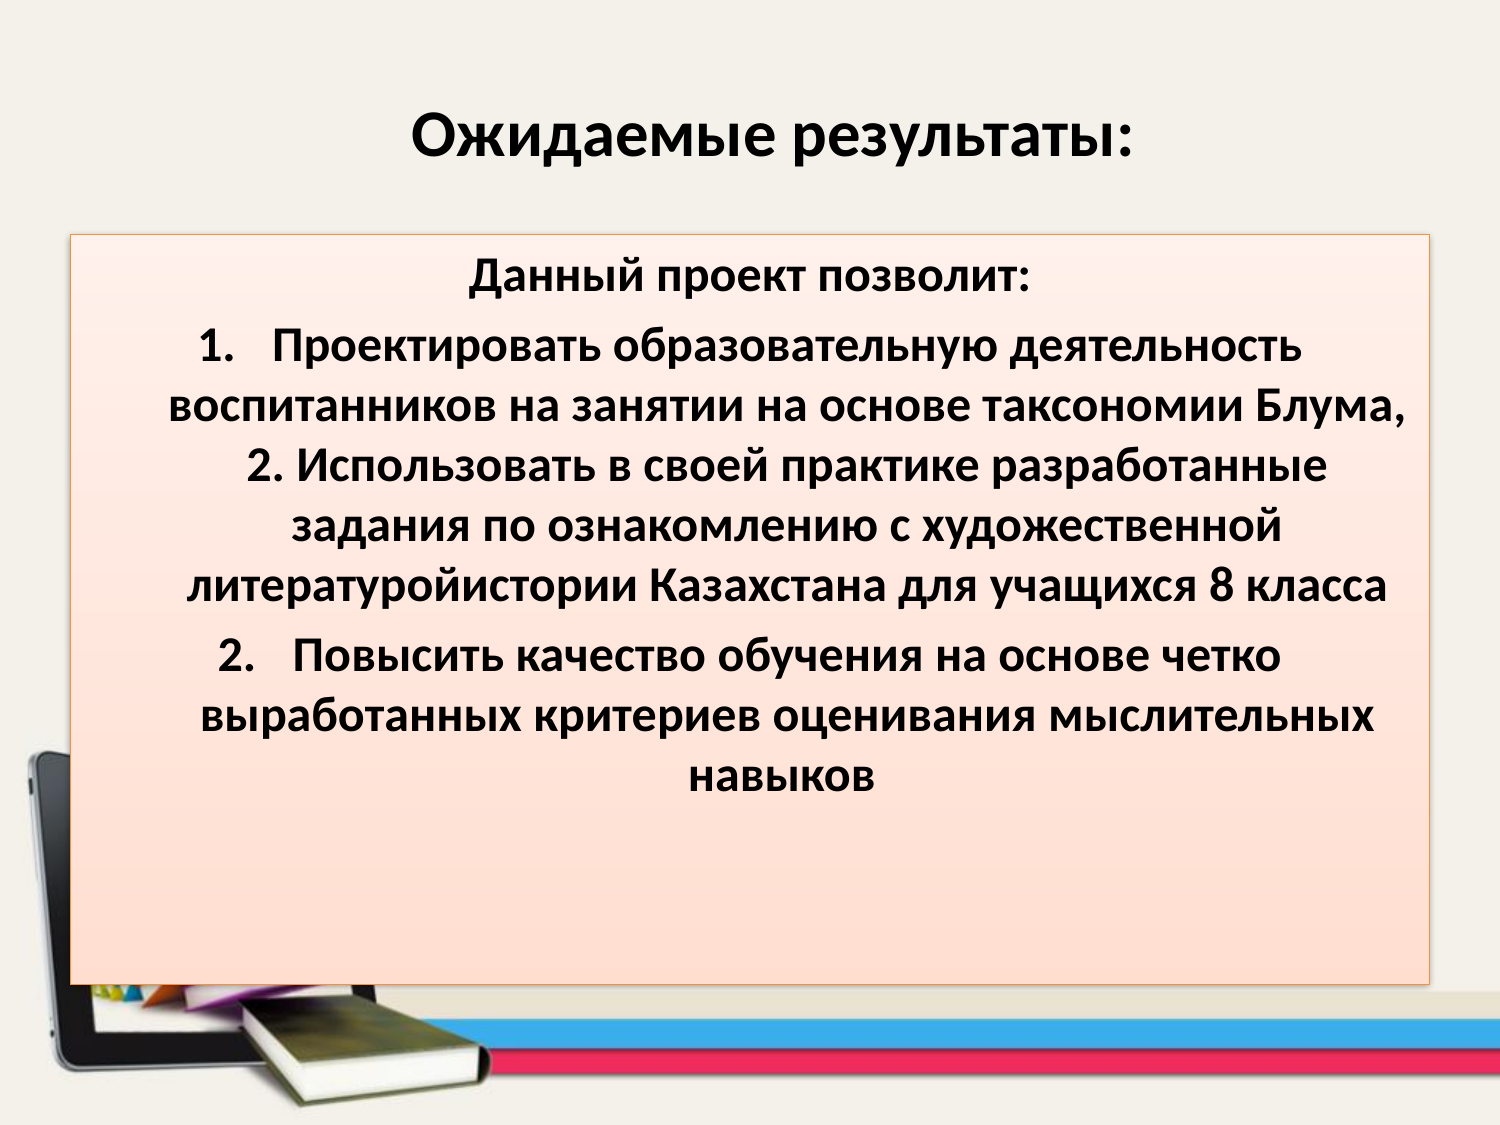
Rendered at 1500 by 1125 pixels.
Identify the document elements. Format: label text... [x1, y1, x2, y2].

list Данный проект позволит: Проектировать образовательную деятельность воспитанников на занятии на основе таксономии Блума, 2. Использовать в своей практике разработанные задания по ознакомлению с художественной литературойистории Казахстана для учащихся 8 класса Повысить качество обучения на основе четко выработанных критериев оценивания мыслительных навыков [70, 234, 1430, 985]
picture [0, 0, 1500, 1125]
list Ожидаемые результаты: [210, 82, 1336, 211]
